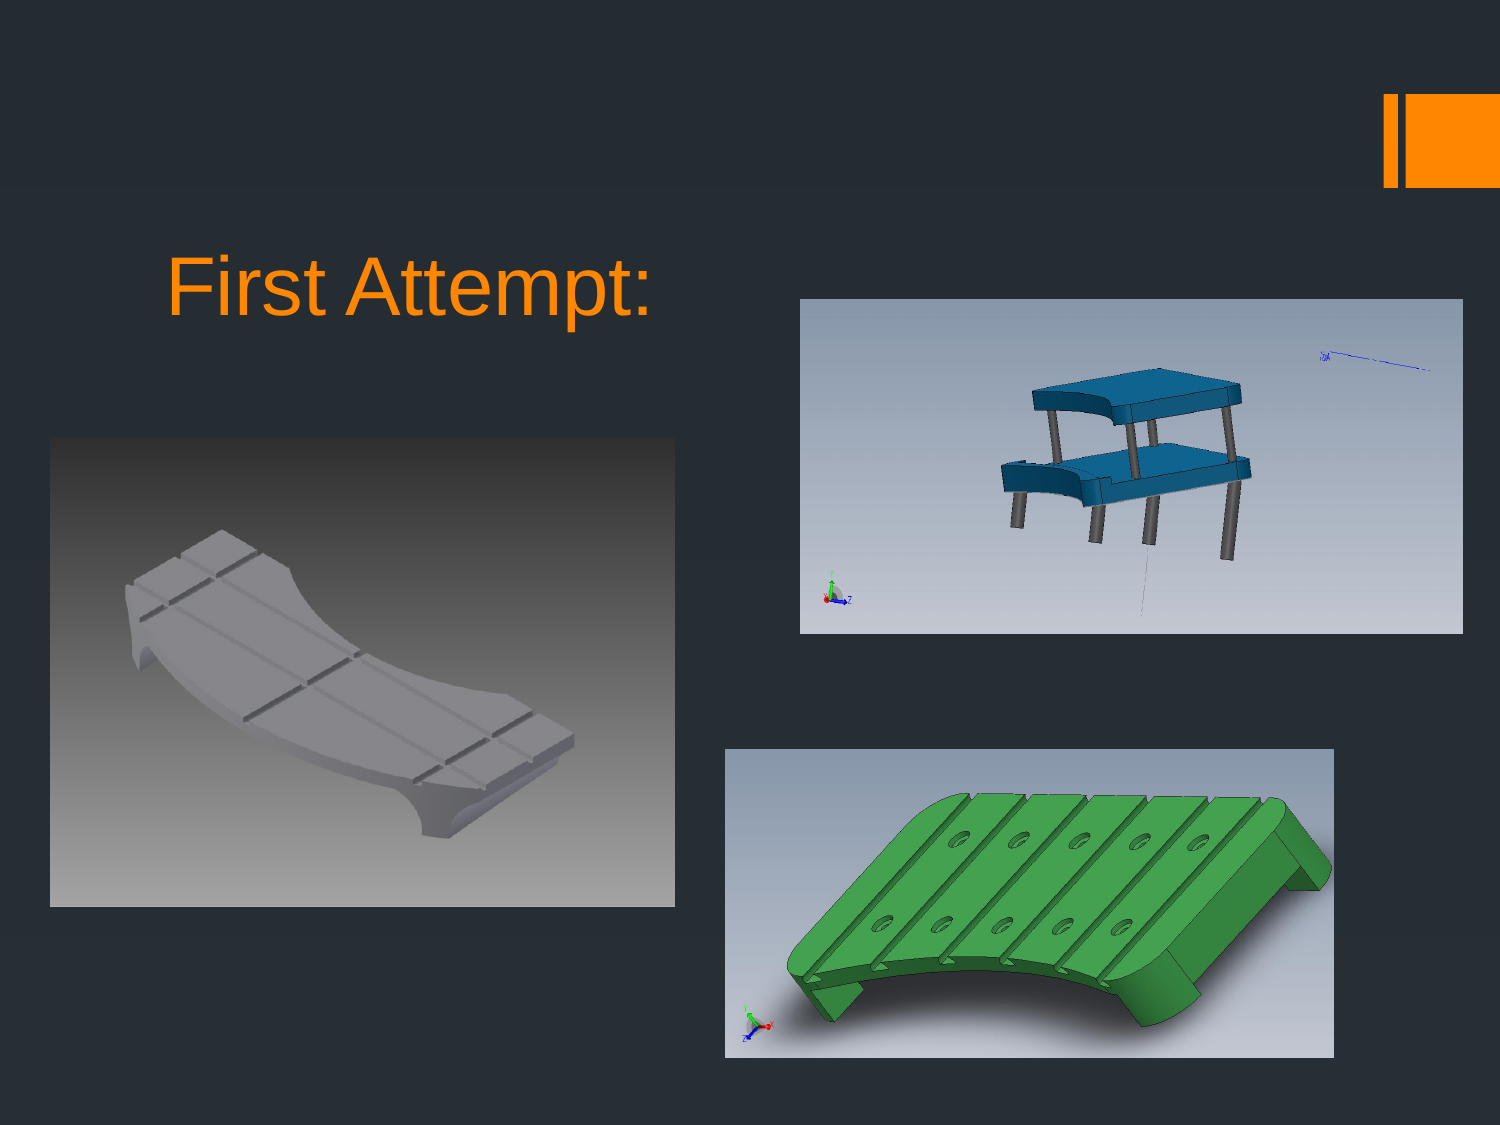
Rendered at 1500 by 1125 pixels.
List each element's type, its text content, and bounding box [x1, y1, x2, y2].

picture [49, 436, 676, 907]
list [724, 749, 1334, 1059]
title First Attempt: [150, 149, 1350, 340]
picture [799, 299, 1463, 634]
